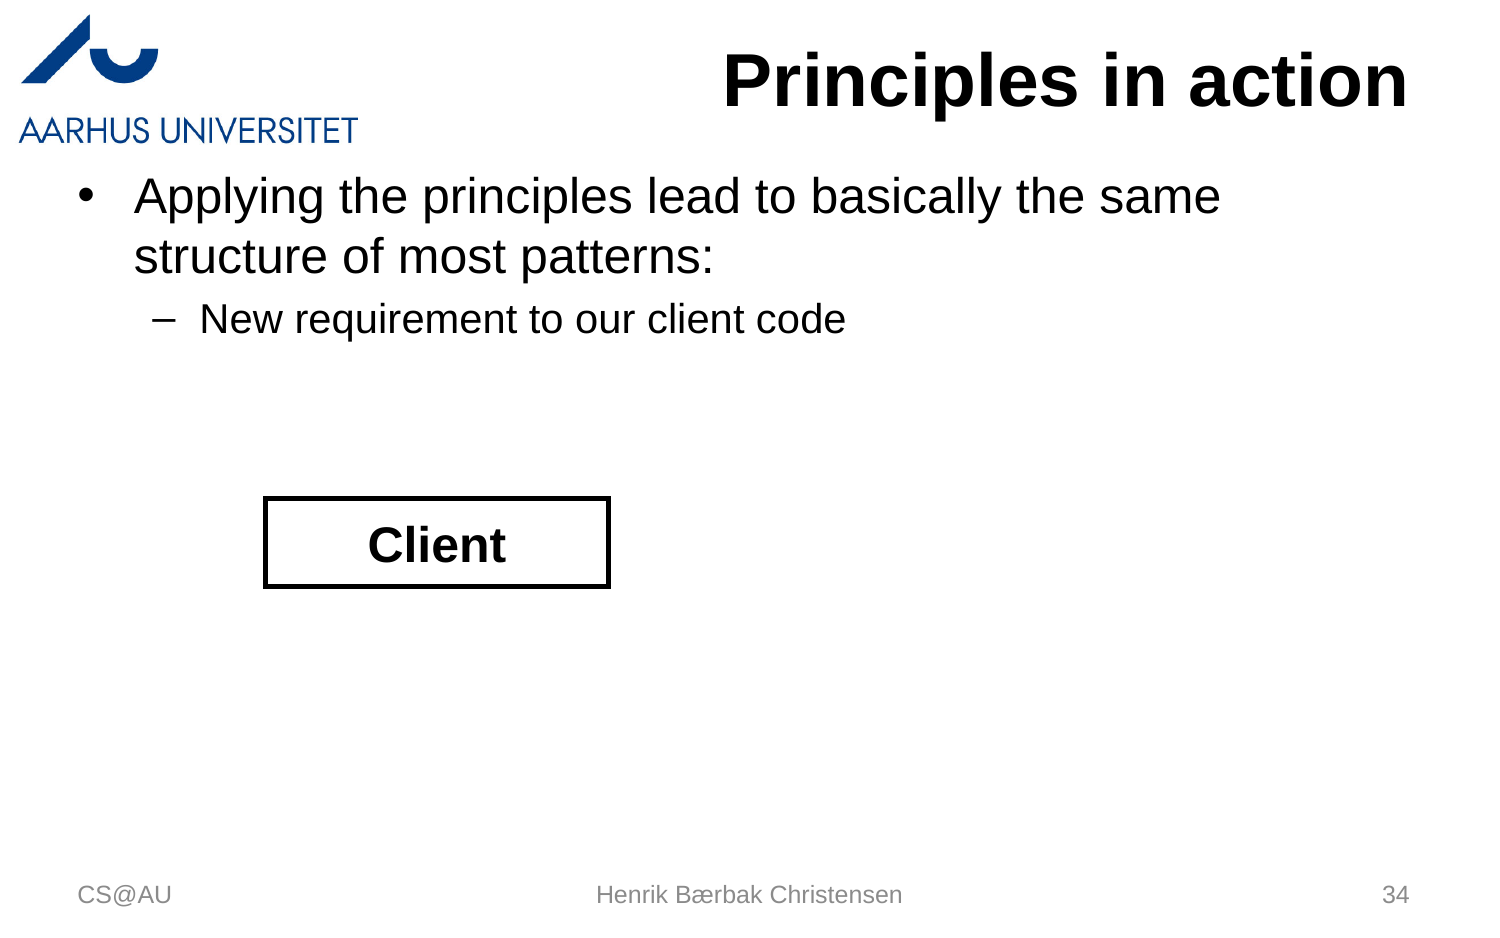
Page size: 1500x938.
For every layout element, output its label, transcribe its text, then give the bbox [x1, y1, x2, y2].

picture [14, 9, 358, 146]
title Principles in action [75, 27, 1425, 125]
footer Henrik Bærbak Christensen [512, 868, 988, 919]
text_box Client [265, 498, 609, 587]
list Applying the principles lead to basically the same structure of most patterns: New requirement to our client code [62, 156, 1425, 865]
slide_number 34 [1074, 868, 1425, 919]
slide_number CS@AU [62, 868, 413, 919]
